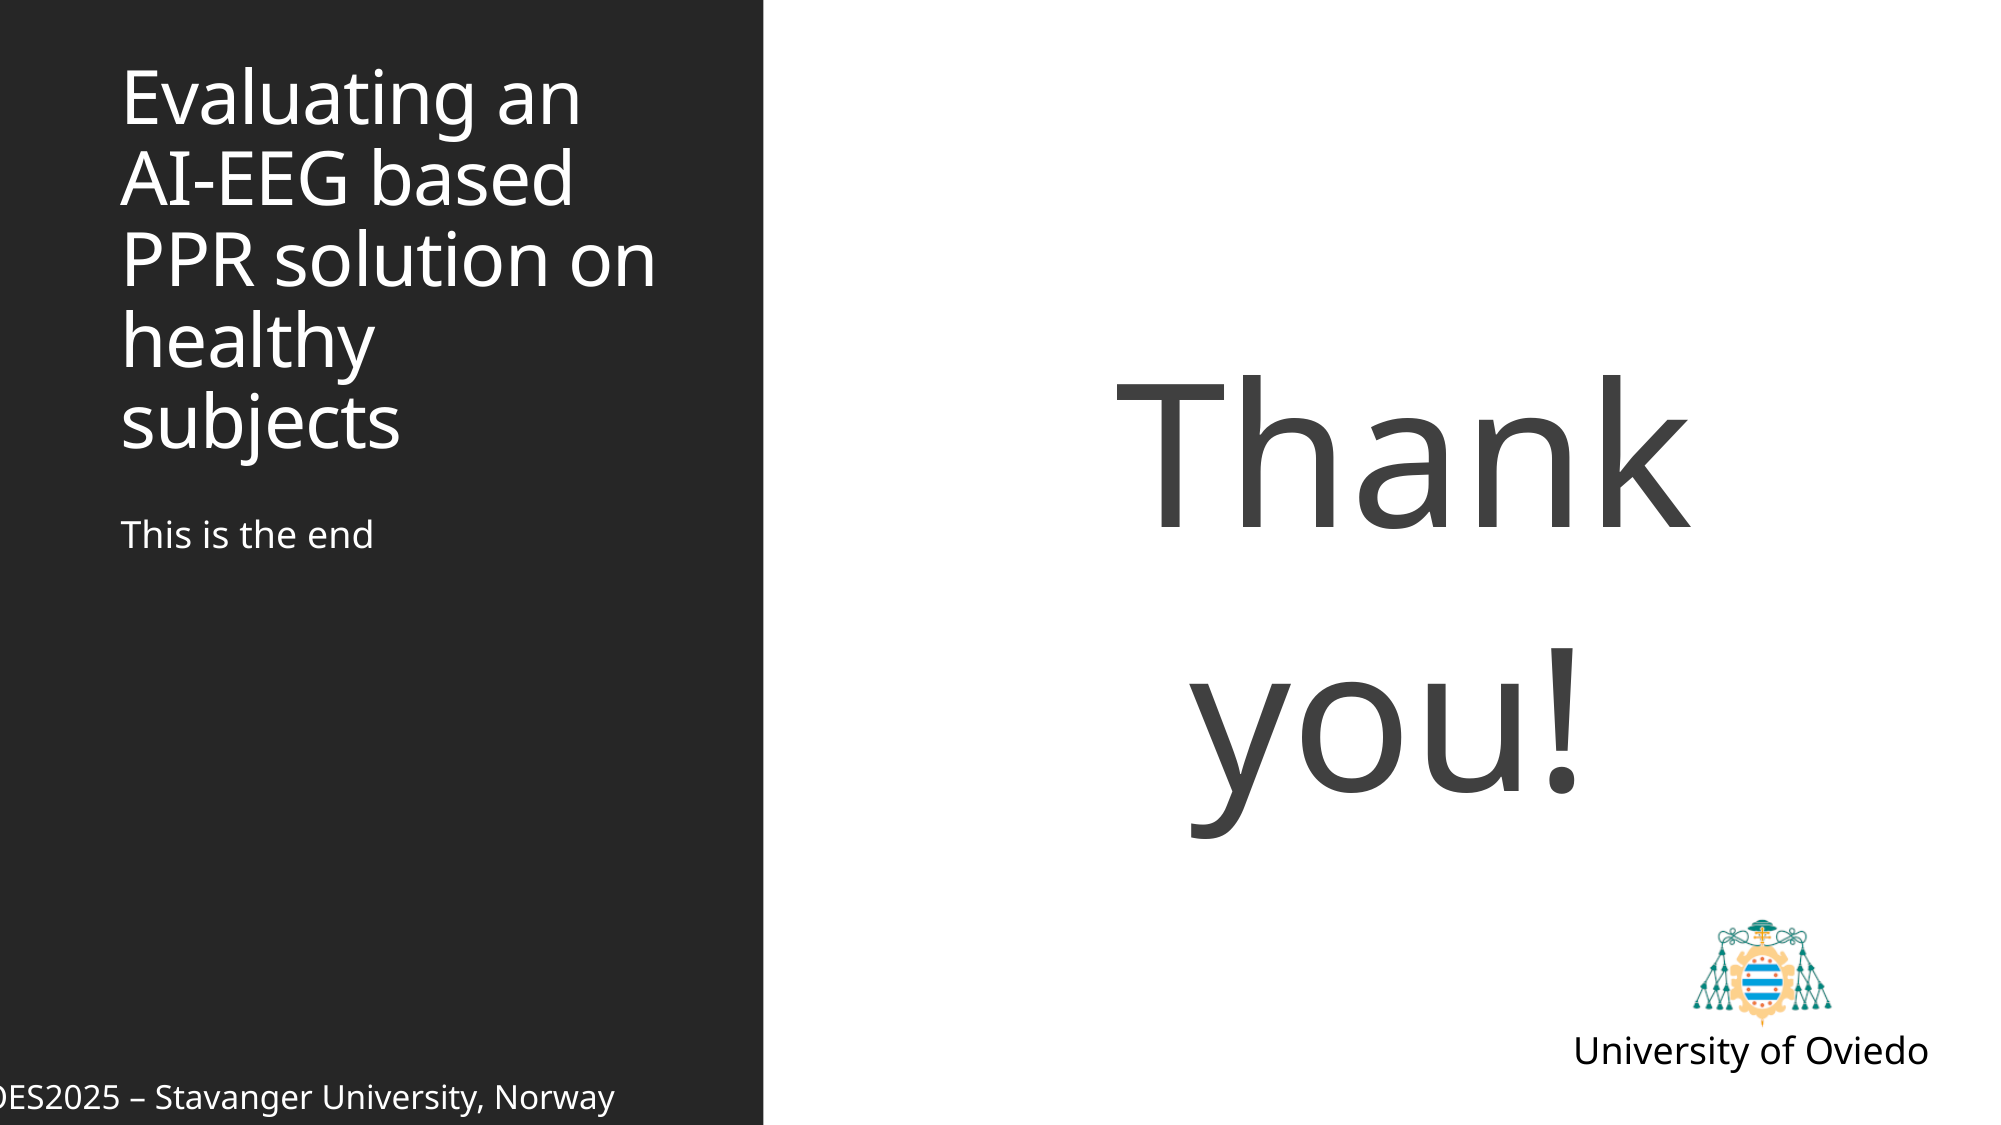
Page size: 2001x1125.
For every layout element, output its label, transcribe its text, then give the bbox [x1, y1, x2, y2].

title Evaluating an AI-EEG based PPR solution on healthy subjects [105, 128, 683, 473]
list This is the end [105, 499, 683, 1002]
picture [1672, 908, 1858, 1038]
text_box OES2025 – Stavanger University, Norway [0, 1068, 631, 1124]
text_box University of Oviedo [1558, 1019, 1945, 1080]
list Thank you! [895, 133, 1868, 1002]
